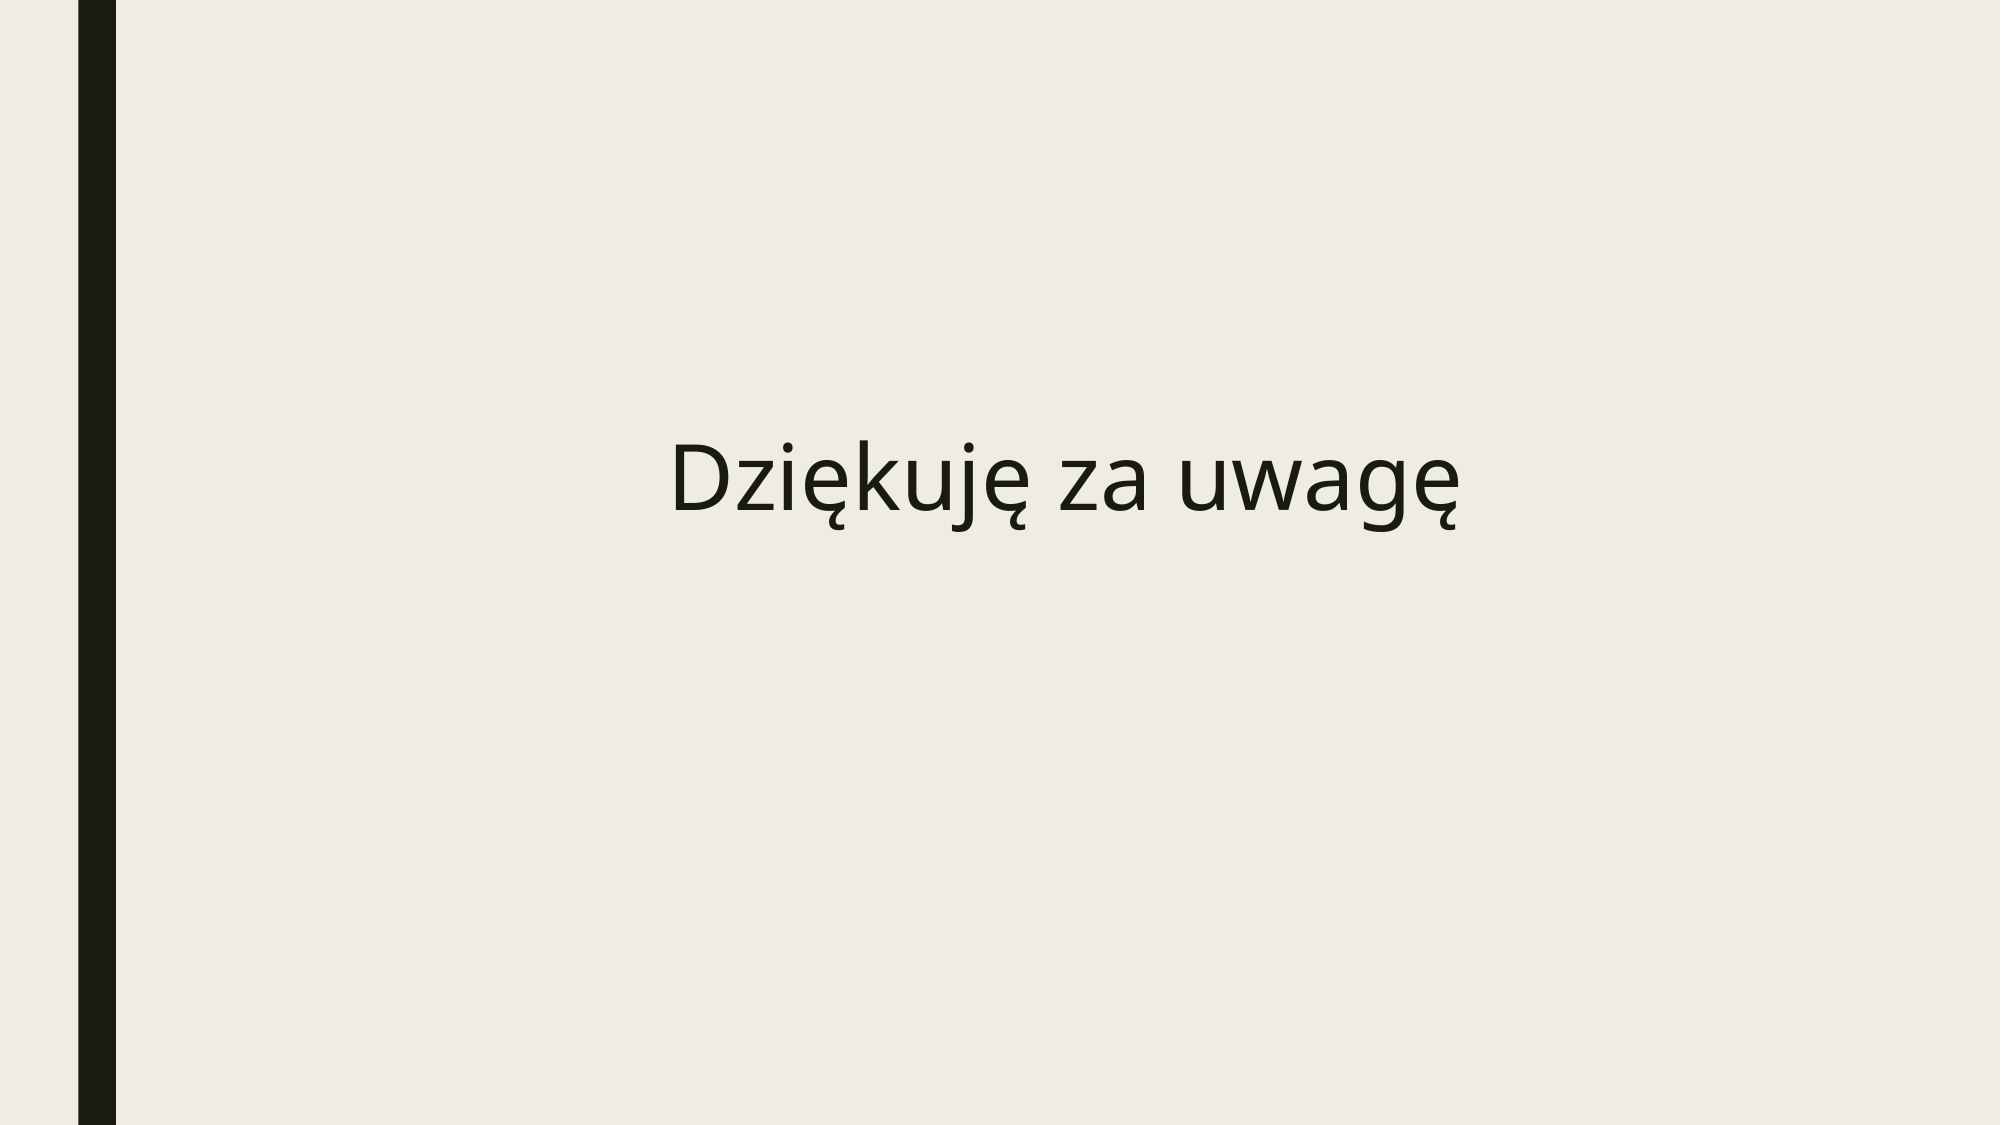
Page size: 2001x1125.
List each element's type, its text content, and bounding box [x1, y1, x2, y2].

title Dziękuję za uwagę [278, 424, 1854, 668]
